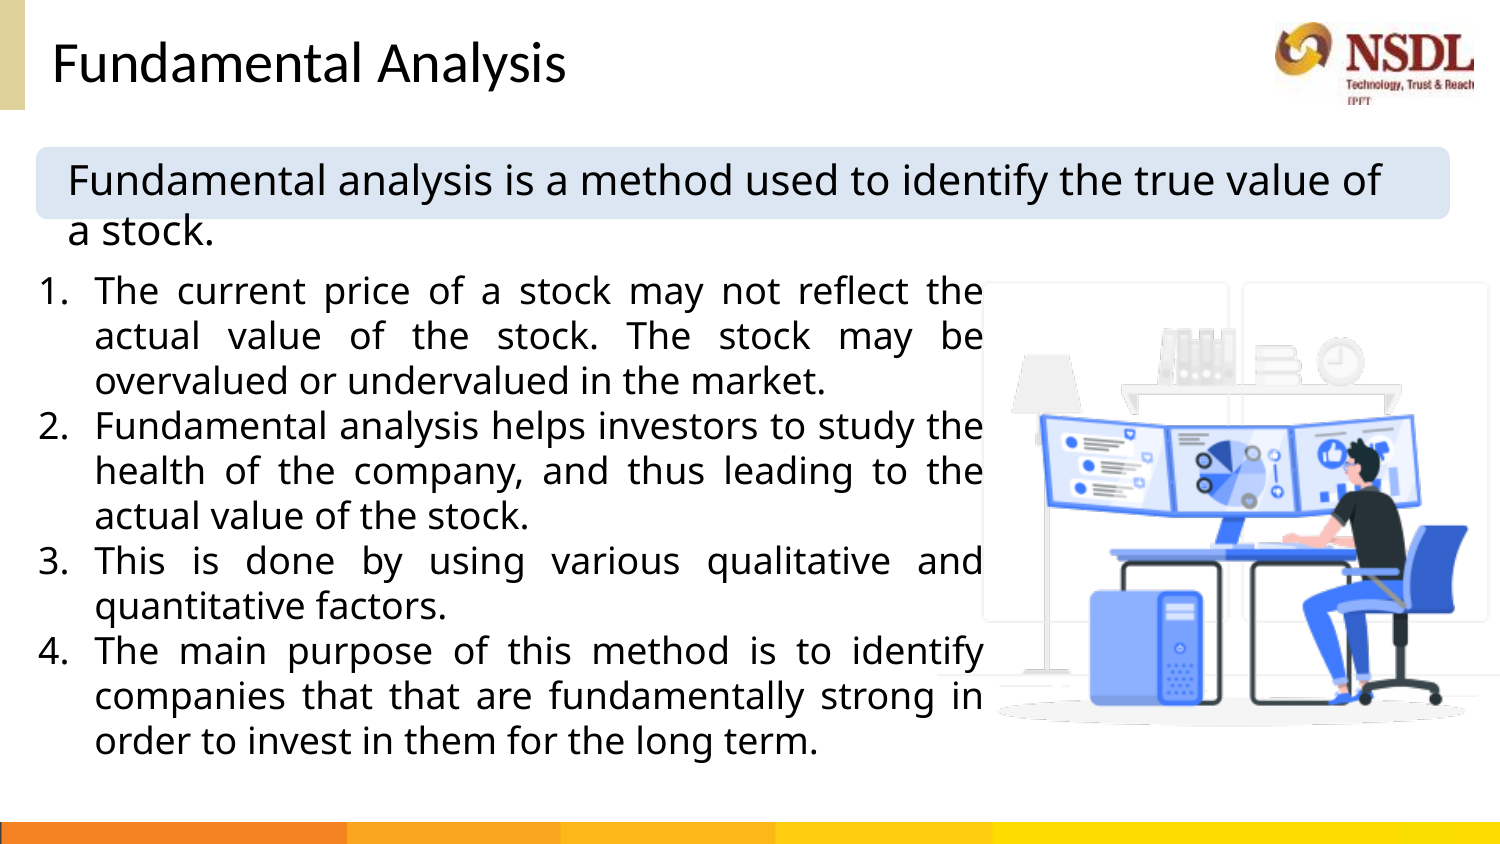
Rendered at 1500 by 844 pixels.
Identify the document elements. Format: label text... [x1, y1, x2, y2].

text_box Fundamental analysis is a method used to identify the true value of a stock. [52, 146, 1430, 262]
picture [0, 0, 25, 110]
picture [1275, 22, 1474, 105]
picture [937, 216, 1500, 817]
text_box [33, 144, 1453, 222]
title Fundamental Analysis [37, 16, 1200, 93]
picture [0, 822, 1500, 844]
text_box The current price of a stock may not reflect the actual value of the stock. The stock may be overvalued or undervalued in the market. Fundamental analysis helps investors to study the health of the company, and thus leading to the actual value of the stock. This is done by using various qualitative and quantitative factors. The main purpose of this method is to identify companies that that are fundamentally strong in order to invest in them for the long term. [23, 259, 932, 770]
